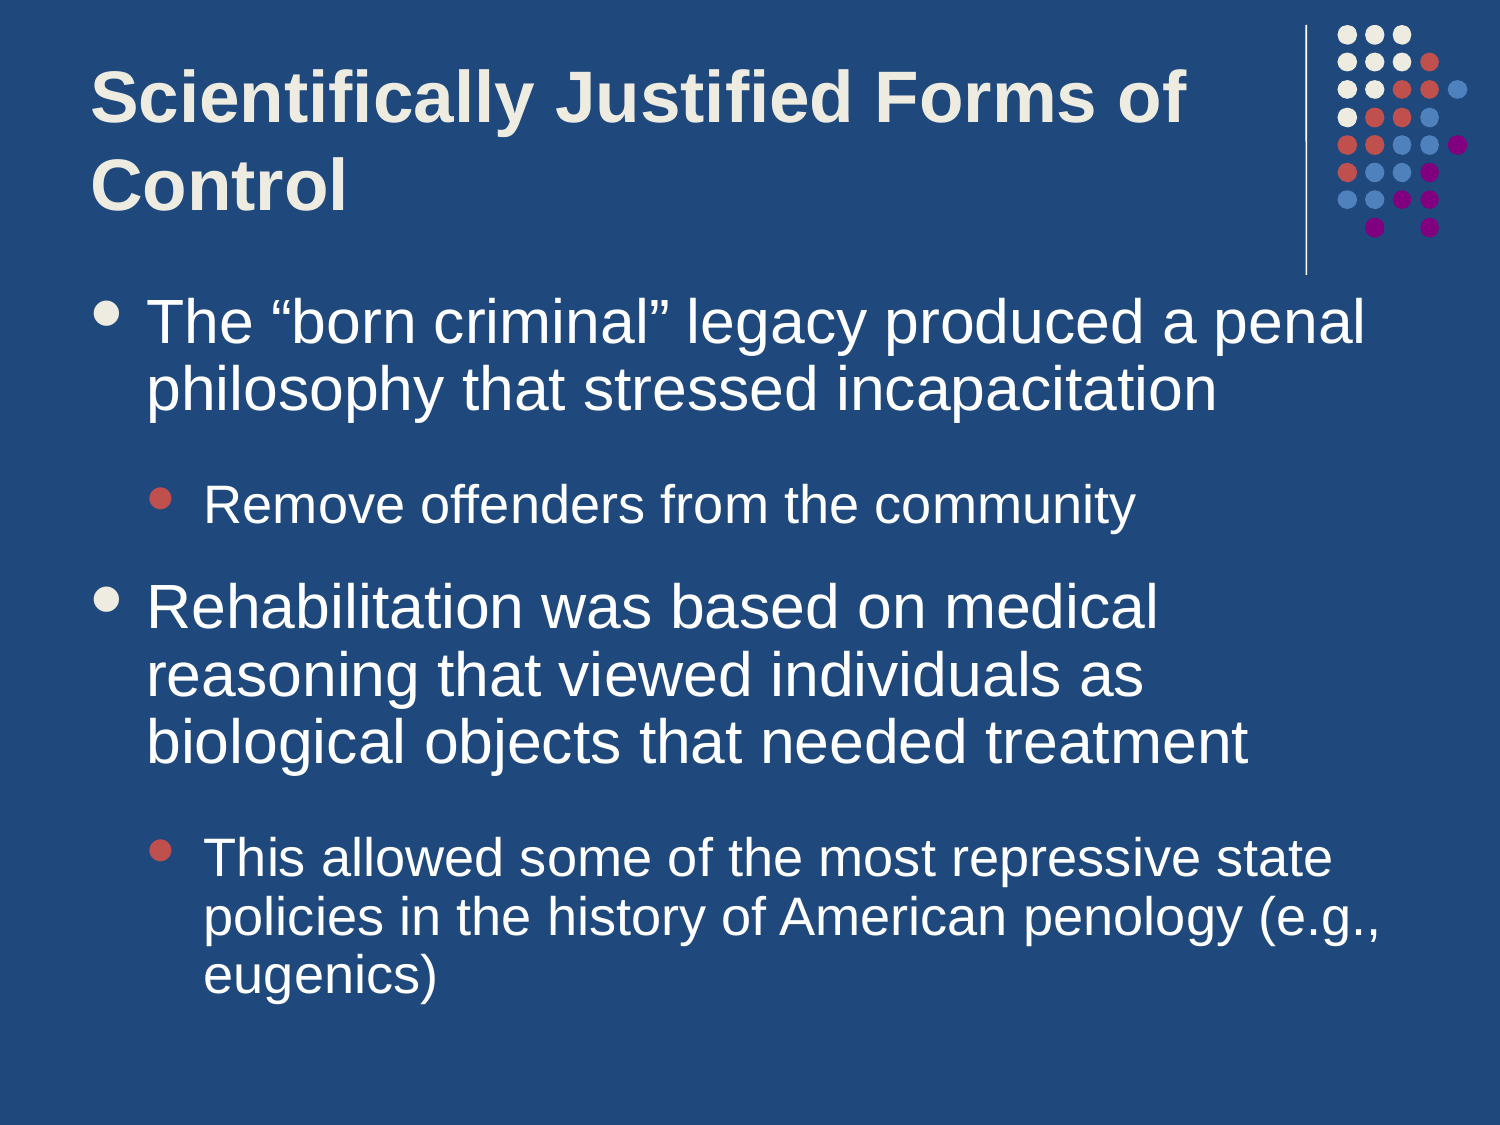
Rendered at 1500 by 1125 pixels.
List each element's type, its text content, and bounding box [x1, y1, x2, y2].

list The “born criminal” legacy produced a penal philosophy that stressed incapacitation Remove offenders from the community Rehabilitation was based on medical reasoning that viewed individuals as biological objects that needed treatment This allowed some of the most repressive state policies in the history of American penology (e.g., eugenics) [74, 281, 1426, 1006]
title Scientifically Justified Forms of Control [74, 19, 1313, 233]
